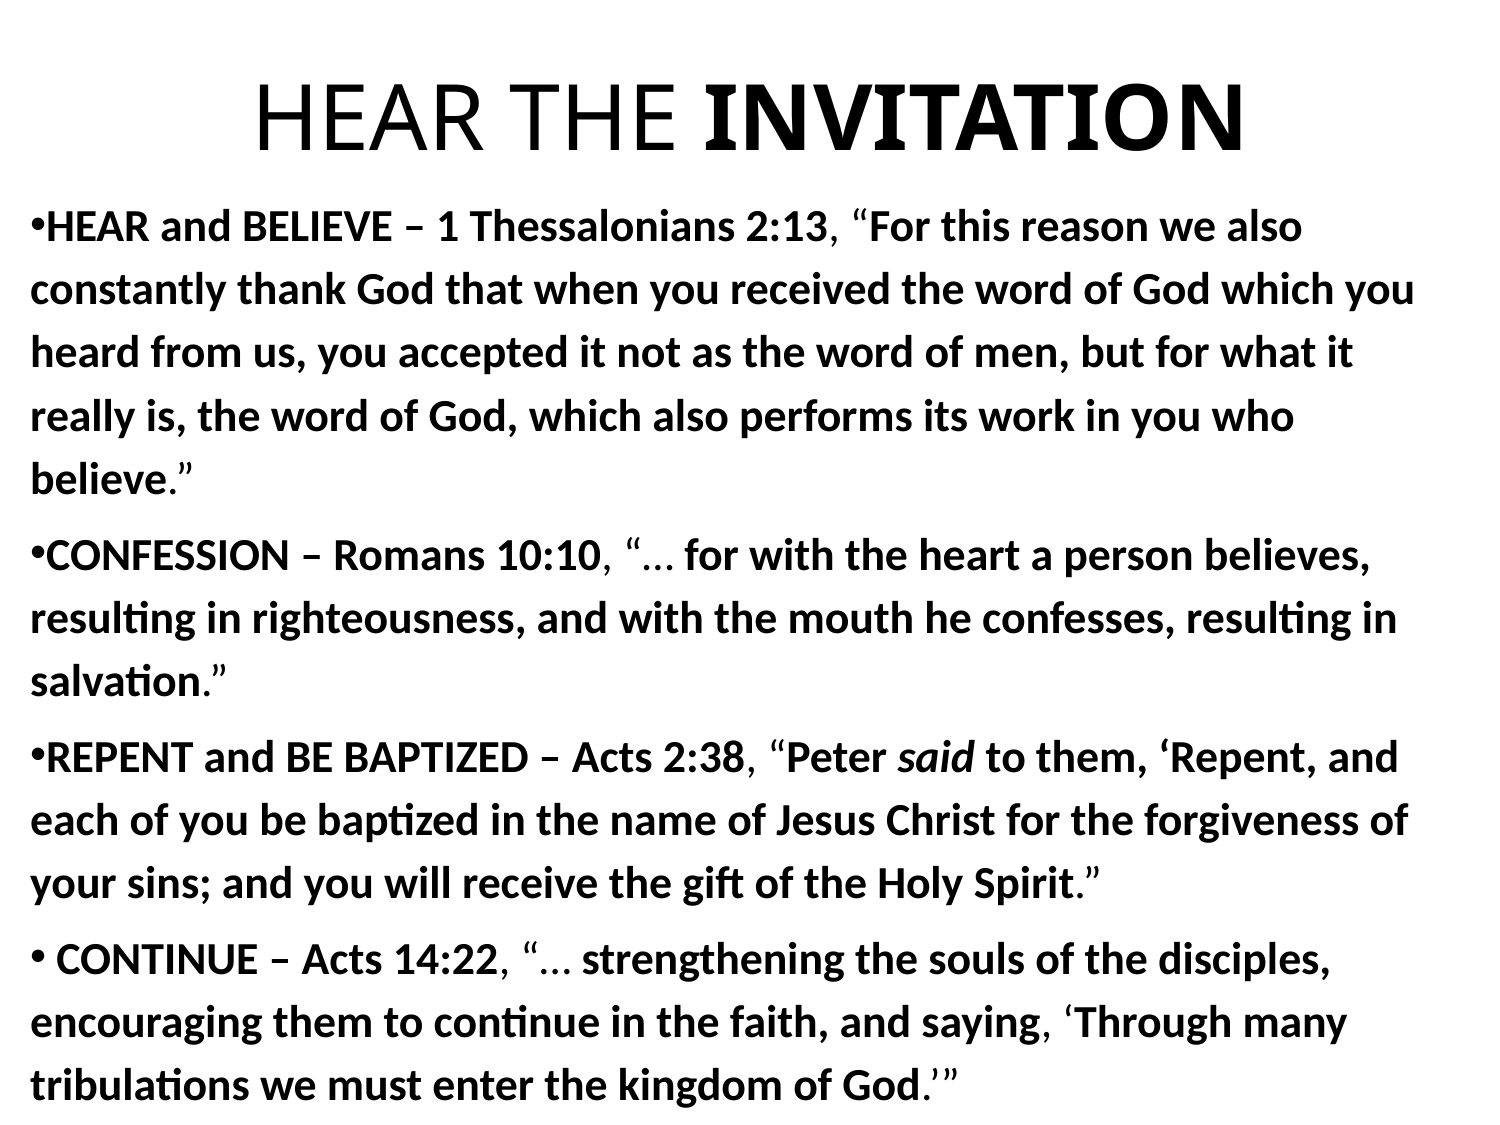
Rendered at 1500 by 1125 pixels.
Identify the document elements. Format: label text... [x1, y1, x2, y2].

list HEAR and BELIEVE – 1 Thessalonians 2:13, “For this reason we also constantly thank God that when you received the word of God which you heard from us, you accepted it not as the word of men, but for what it really is, the word of God, which also performs its work in you who believe.” CONFESSION – Romans 10:10, “… for with the heart a person believes, resulting in righteousness, and with the mouth he confesses, resulting in salvation.” REPENT and BE BAPTIZED – Acts 2:38, “Peter said to them, ‘Repent, and each of you be baptized in the name of Jesus Christ for the forgiveness of your sins; and you will receive the gift of the Holy Spirit.” CONTINUE – Acts 14:22, “… strengthening the souls of the disciples, encouraging them to continue in the faith, and saying, ‘Through many tribulations we must enter the kingdom of God.’” [15, 180, 1483, 1118]
title HEAR THE INVITATION [103, 19, 1397, 180]
